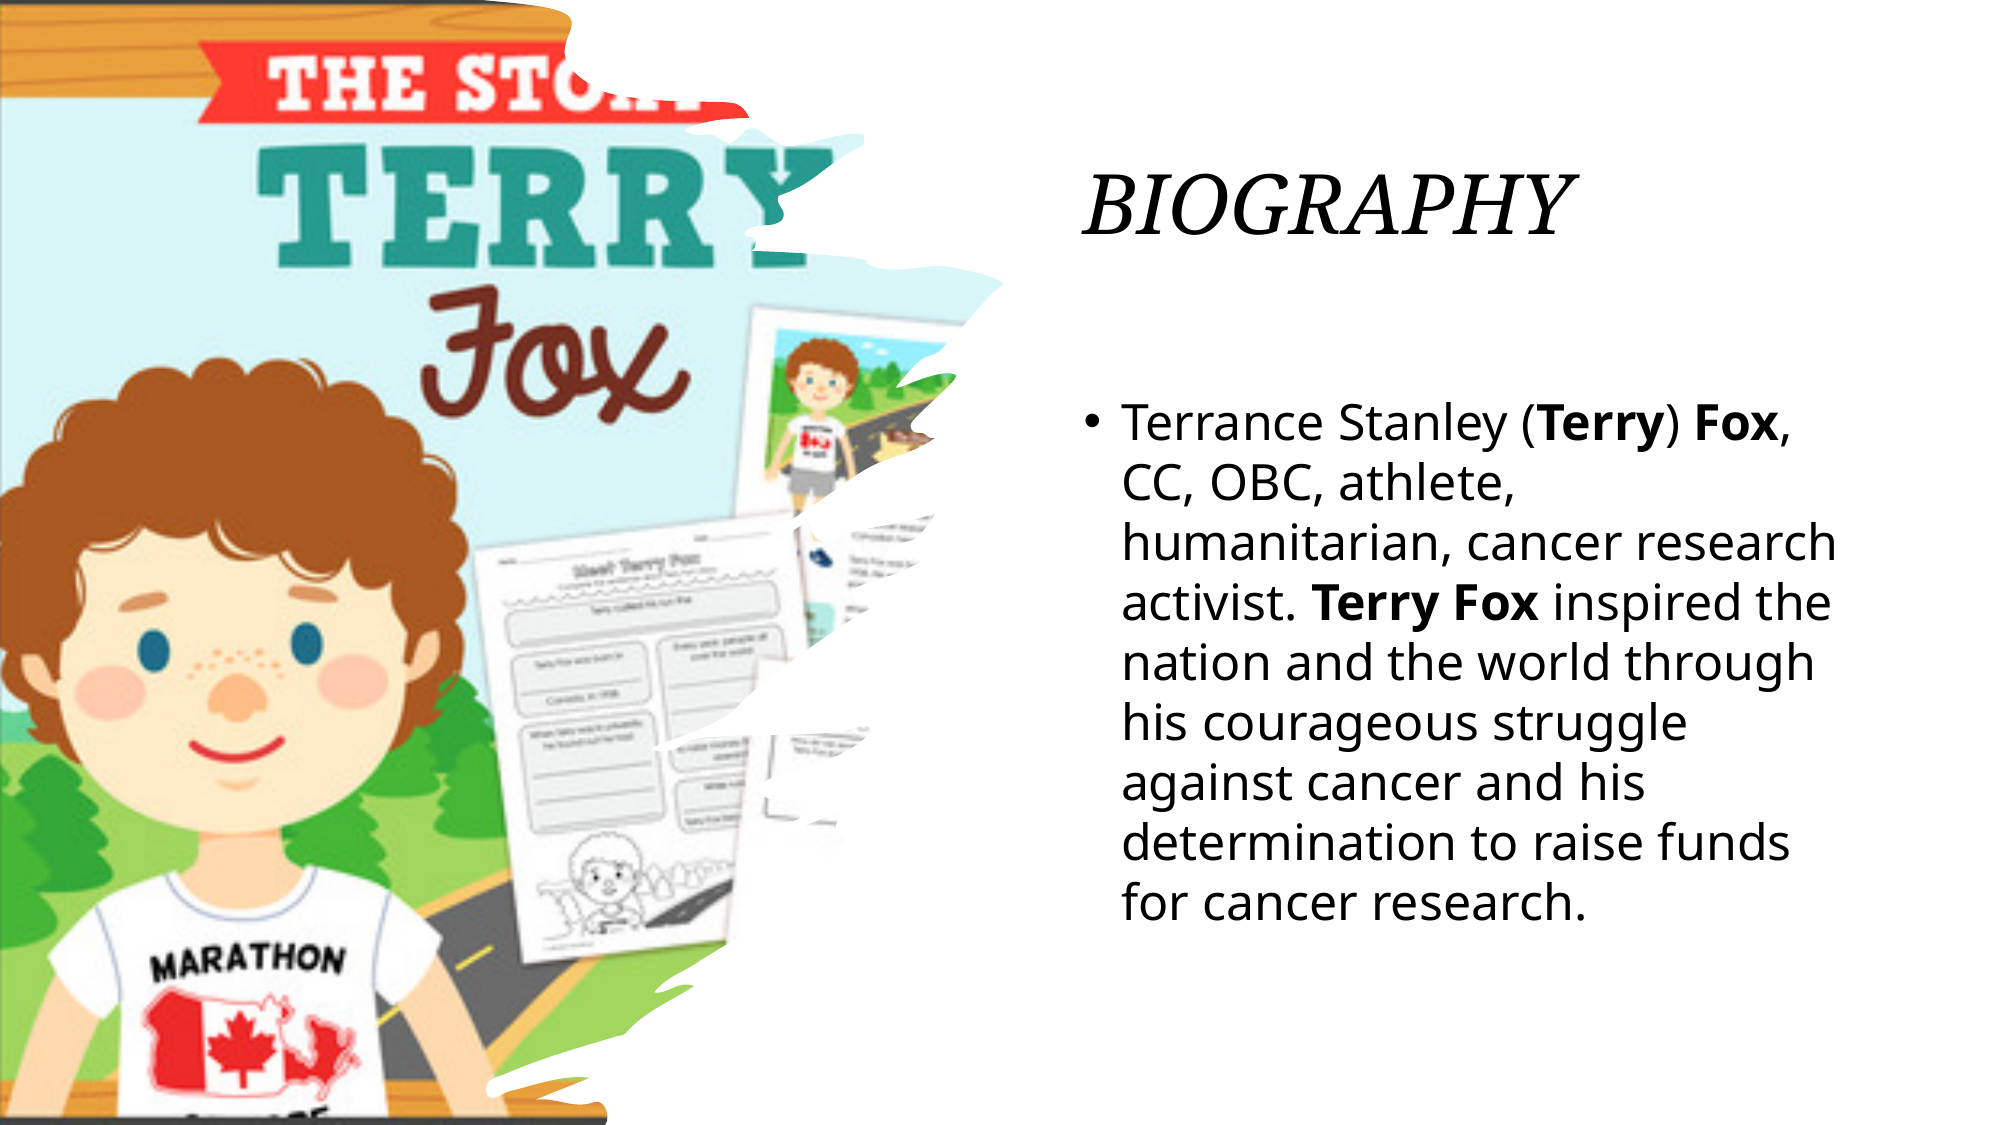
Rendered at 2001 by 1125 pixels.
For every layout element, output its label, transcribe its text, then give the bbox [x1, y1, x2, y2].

title BIOGRAPHY [1068, 59, 1863, 357]
list Terrance Stanley (Terry) Fox, CC, OBC, athlete, humanitarian, cancer research activist. Terry Fox inspired the nation and the world through his courageous struggle against cancer and his determination to raise funds for cancer research. [1068, 382, 1863, 1014]
text_box [1004, 0, 2000, 1125]
picture [0, 0, 1004, 1125]
